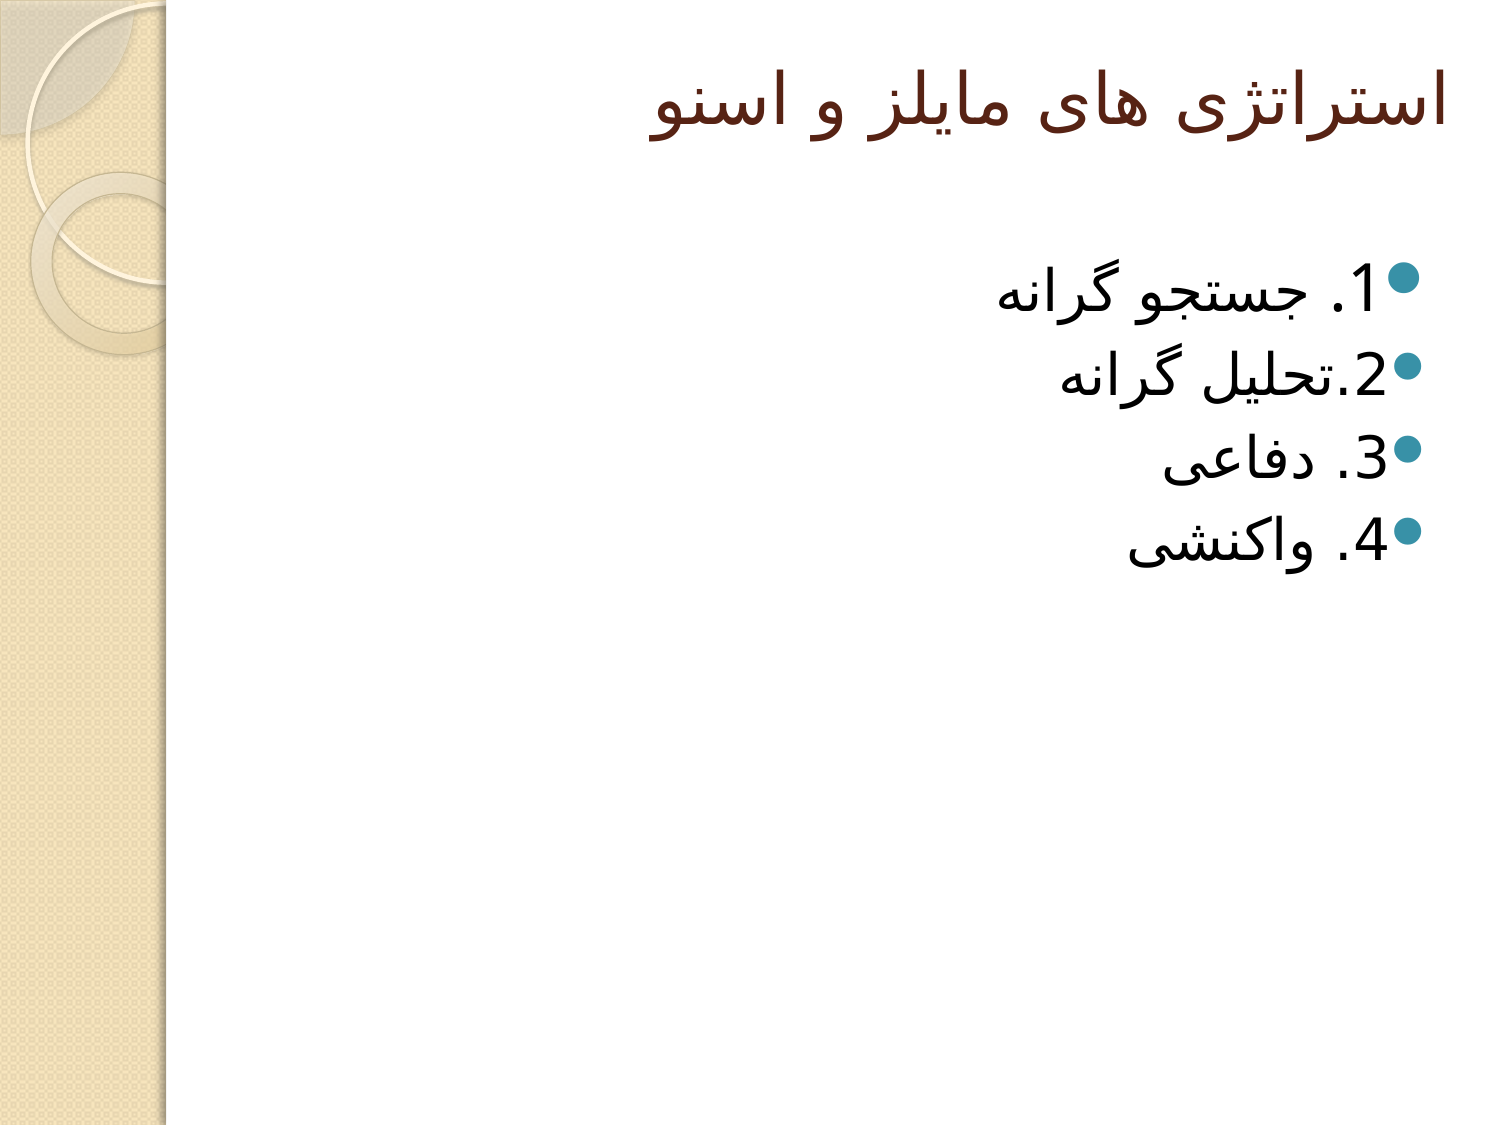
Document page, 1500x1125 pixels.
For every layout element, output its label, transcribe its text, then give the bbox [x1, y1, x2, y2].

title استراتژی های مایلز و اسنو [235, 45, 1466, 233]
list 1. جستجو گرانه 2.تحلیل گرانه 3. دفاعی 4. واکنشی [235, 237, 1466, 1025]
